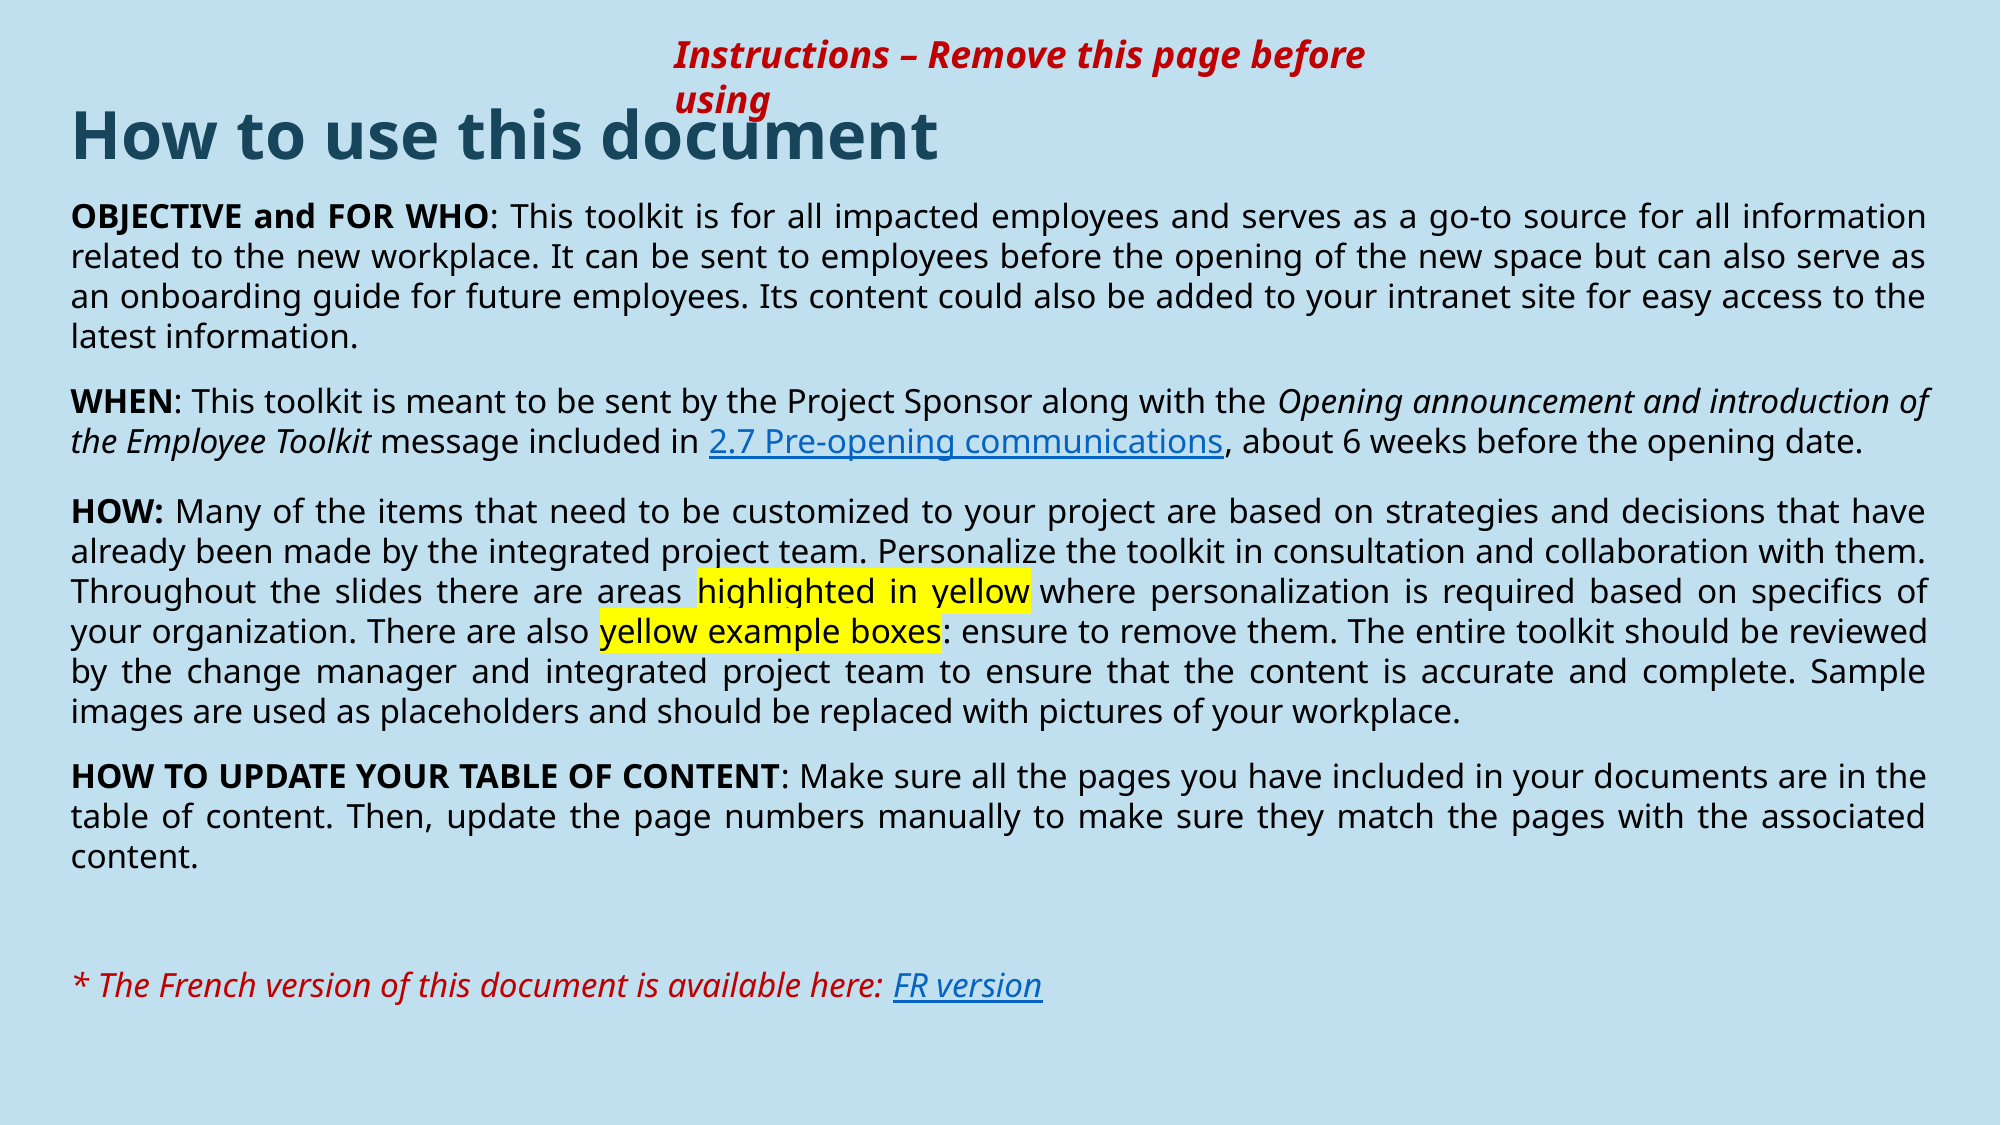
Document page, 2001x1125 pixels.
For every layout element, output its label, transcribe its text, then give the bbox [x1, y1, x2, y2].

title How to use this document [55, 69, 1890, 188]
text_box OBJECTIVE and FOR WHO: This toolkit is for all impacted employees and serves as a go-to source for all information related to the new workplace. It can be sent to employees before the opening of the new space but can also serve as an onboarding guide for future employees. Its content could also be added to your intranet site for easy access to the latest information. WHEN: This toolkit is meant to be sent by the Project Sponsor along with the Opening announcement and introduction of the Employee Toolkit message included in 2.7 Pre-opening communications, about 6 weeks before the opening date. HOW: Many of the items that need to be customized to your project are based on strategies and decisions that have already been made by the integrated project team. Personalize the toolkit in consultation and collaboration with them. Throughout the slides there are areas highlighted in yellow where personalization is required based on specifics of your organization. There are also yellow example boxes: ensure to remove them. The entire toolkit should be reviewed by the change manager and integrated project team to ensure that the content is accurate and complete. Sample images are used as placeholders and should be replaced with pictures of your workplace. HOW TO UPDATE YOUR TABLE OF CONTENT: Make sure all the pages you have included in your documents are in the table of content. Then, update the page numbers manually to make sure they match the pages with the associated content. * The French version of this document is available here: FR version [55, 188, 1945, 1083]
text_box Instructions – Remove this page before using [659, 23, 1482, 69]
